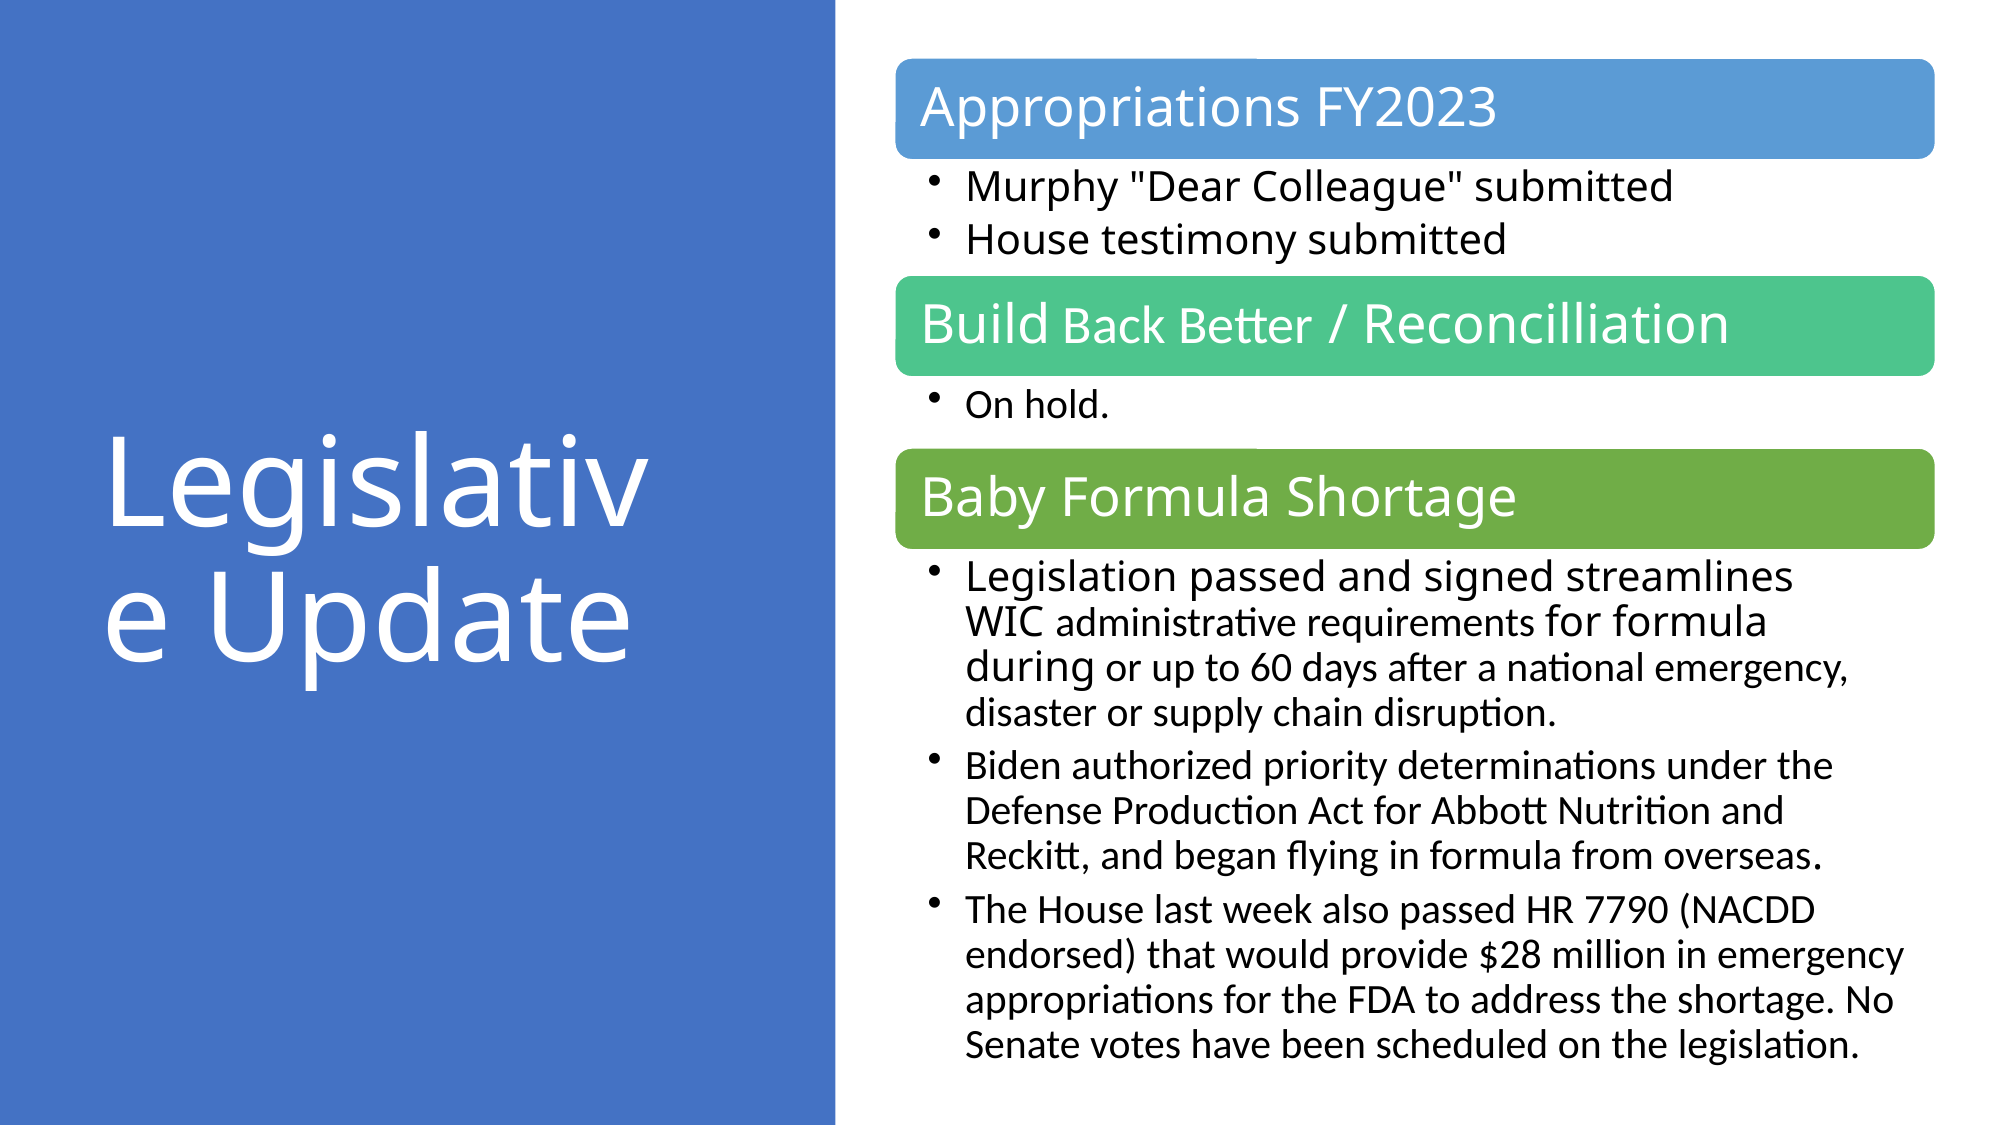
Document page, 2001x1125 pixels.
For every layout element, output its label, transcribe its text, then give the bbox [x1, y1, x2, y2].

title Legislative Update [86, 101, 711, 1005]
text_box [0, 0, 836, 1125]
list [894, 51, 1936, 1095]
